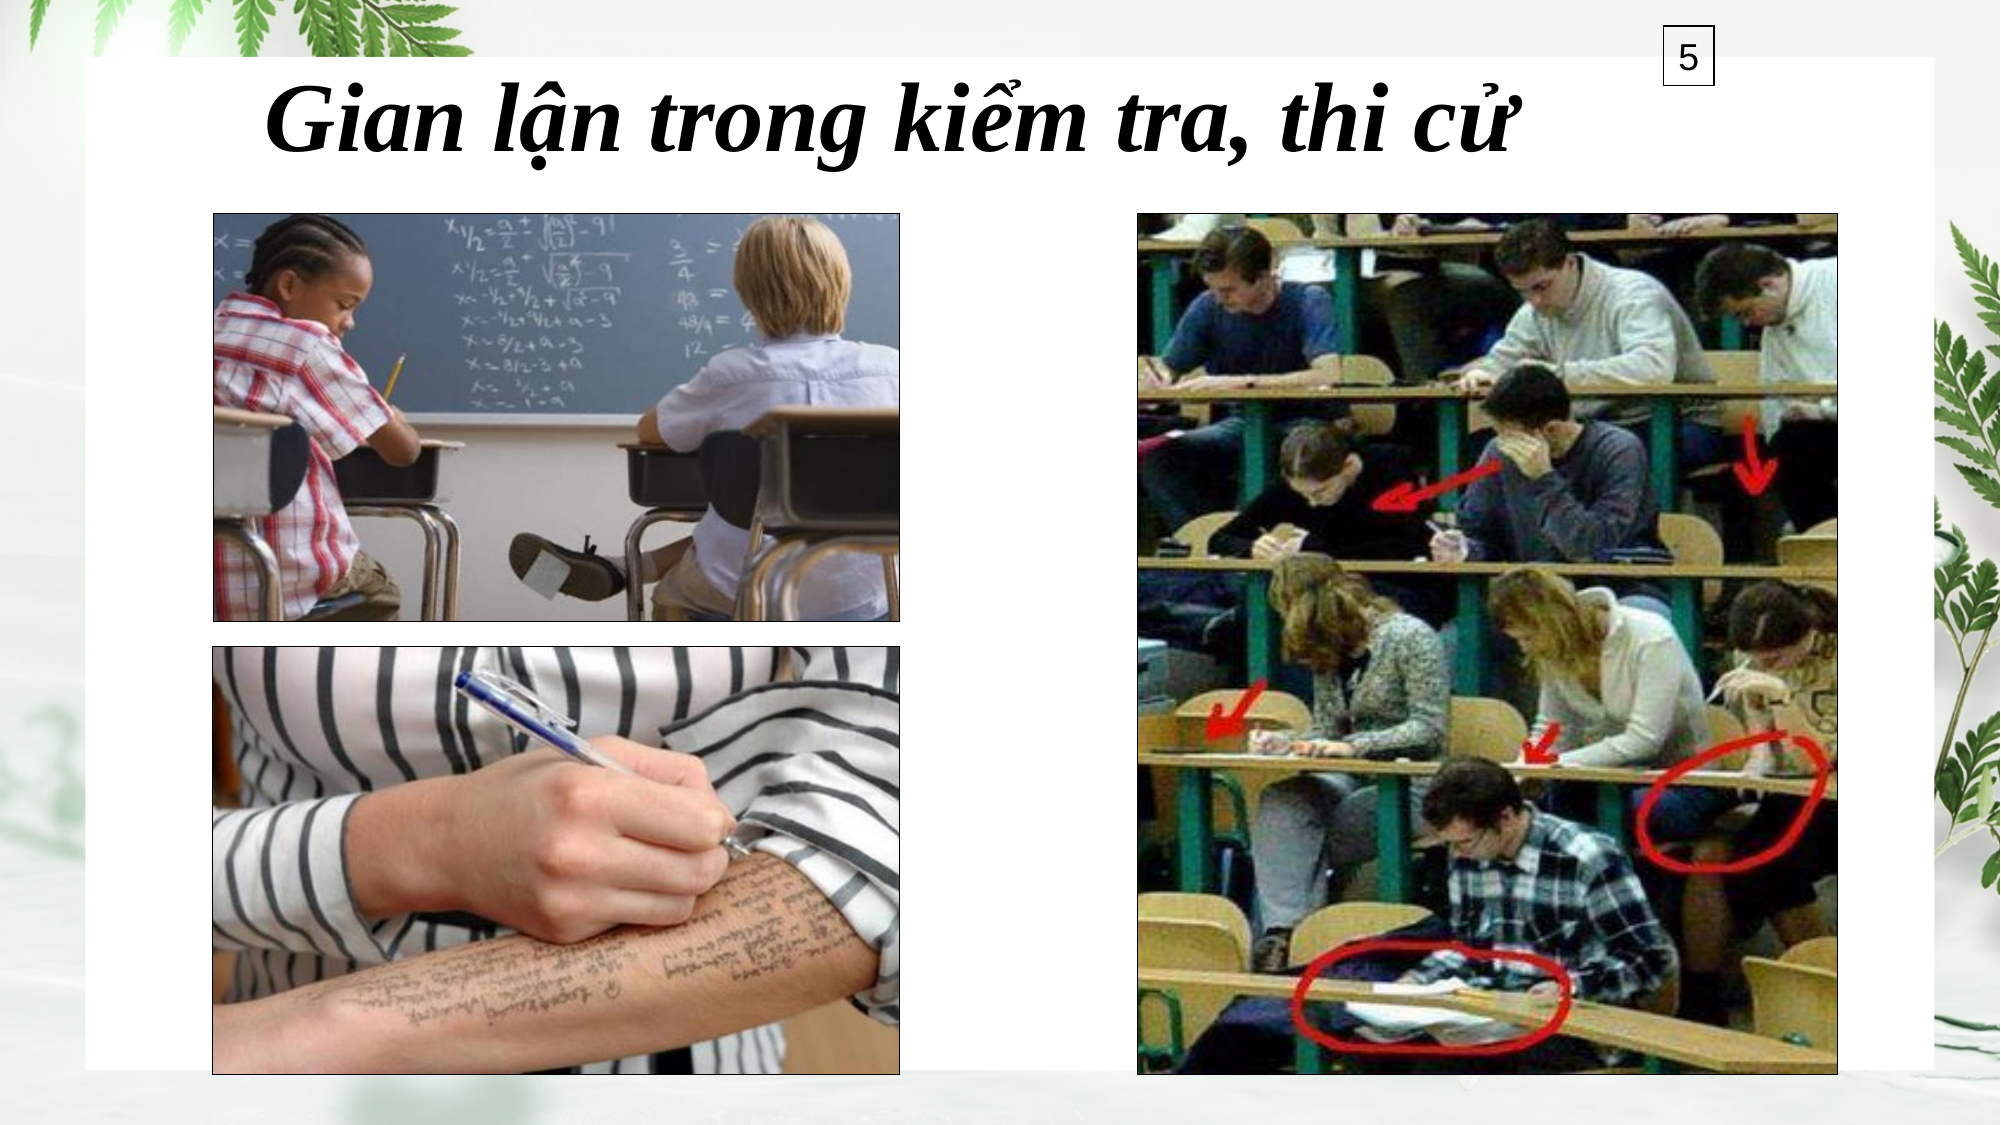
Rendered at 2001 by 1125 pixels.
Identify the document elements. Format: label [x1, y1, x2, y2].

list [213, 213, 900, 622]
list [212, 646, 900, 1076]
picture [0, 0, 2000, 1125]
list [1137, 213, 1838, 1075]
